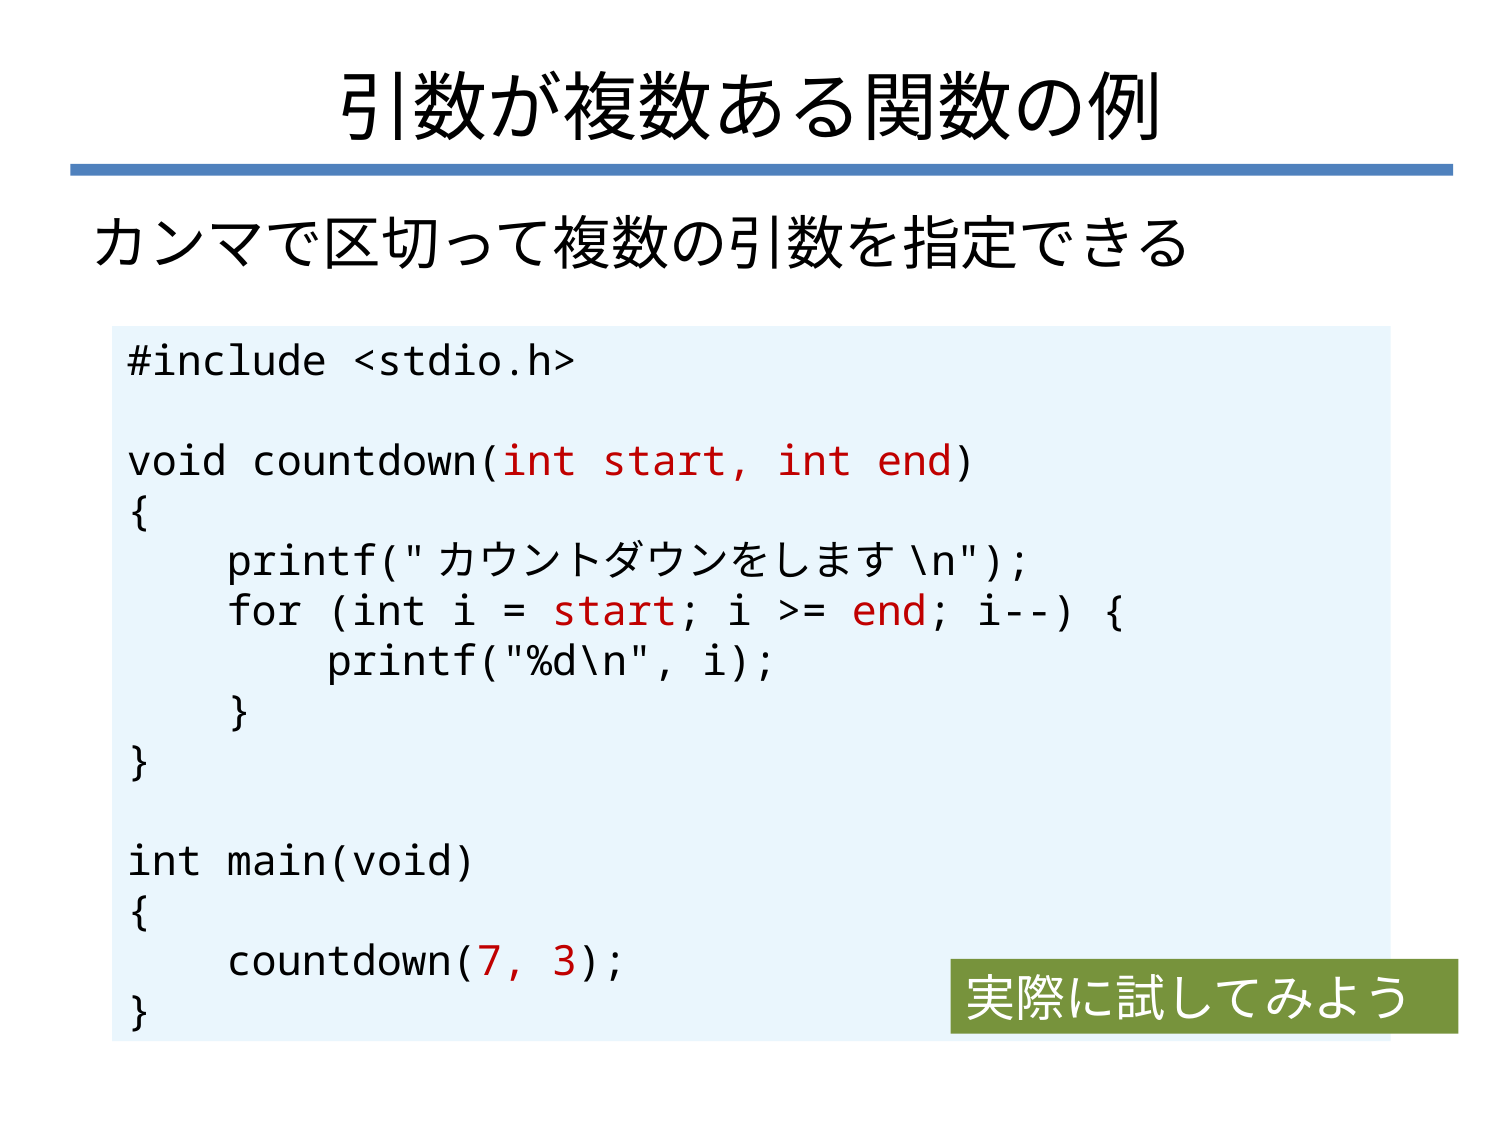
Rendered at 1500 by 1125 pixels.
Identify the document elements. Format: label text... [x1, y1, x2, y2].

title 引数が複数ある関数の例 [75, 45, 1425, 164]
list カンマで区切って複数の引数を指定できる [75, 199, 1425, 317]
text_box 実際に試してみよう [950, 958, 1459, 1034]
text_box #include <stdio.h> void countdown(int start, int end) { printf("カウントダウンをします\n"); for (int i = start; i >= end; i--) { printf("%d\n", i); } } int main(void) { countdown(7, 3); } [112, 326, 1391, 1042]
